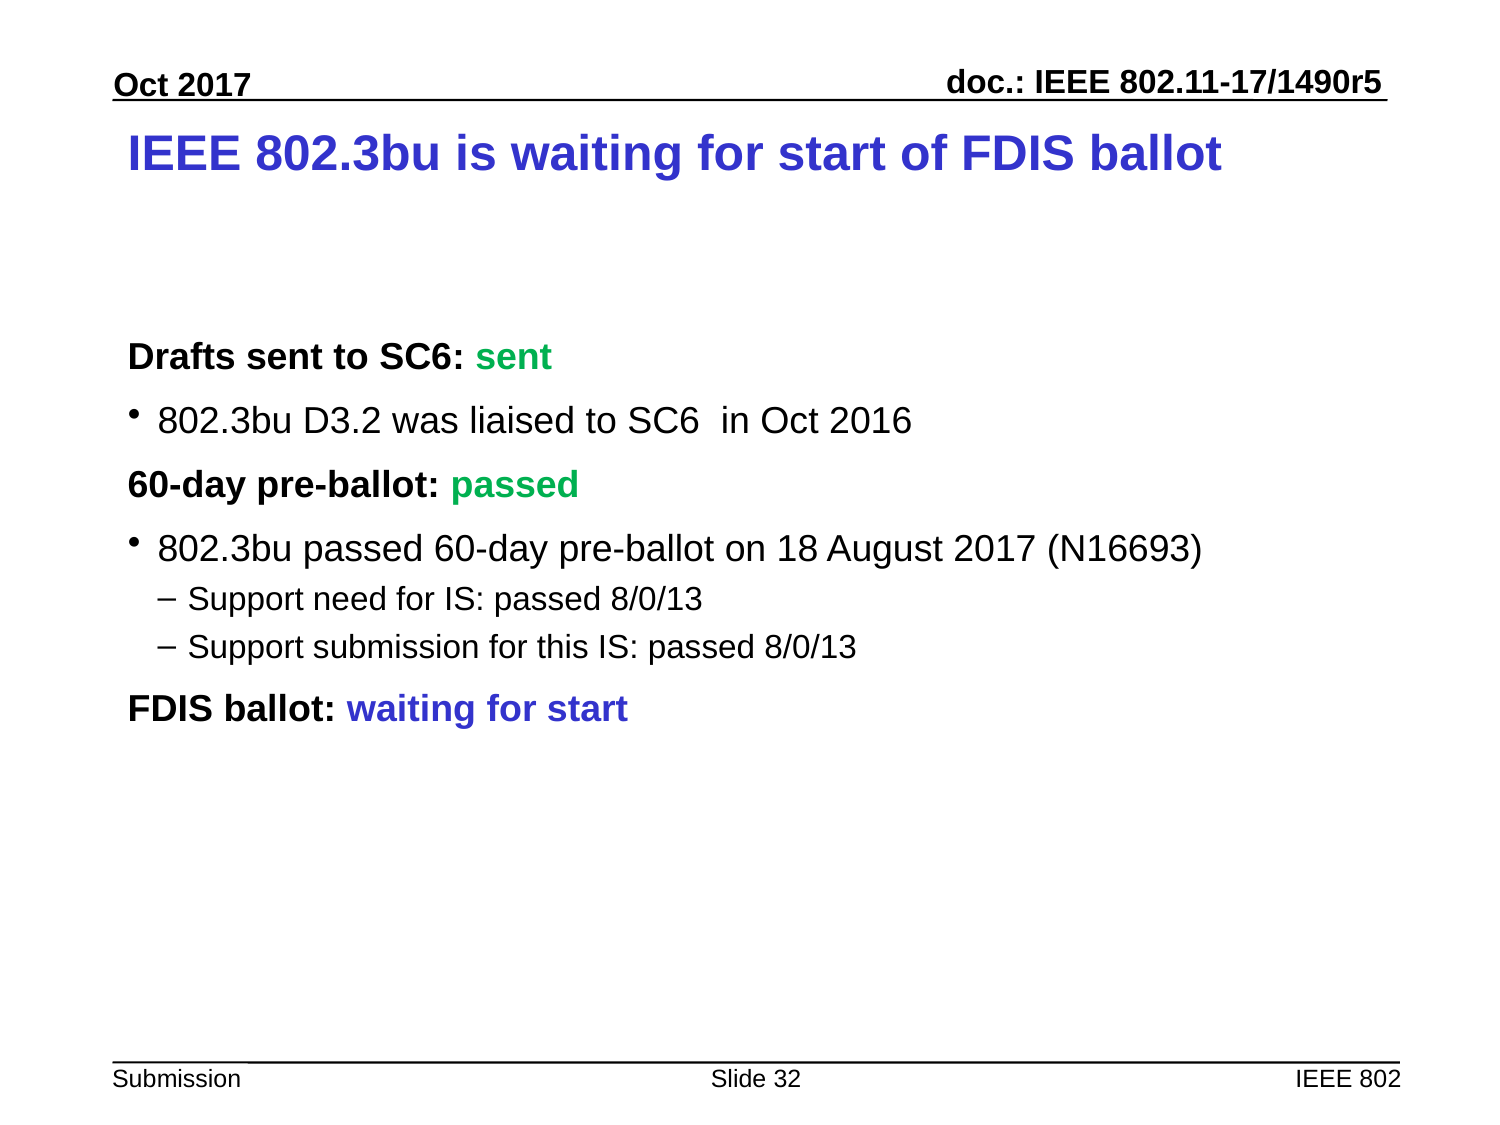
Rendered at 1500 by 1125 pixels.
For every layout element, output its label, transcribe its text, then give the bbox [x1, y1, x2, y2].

list Drafts sent to SC6: sent 802.3bu D3.2 was liaised to SC6 in Oct 2016 60-day pre-ballot: passed 802.3bu passed 60-day pre-ballot on 18 August 2017 (N16693) Support need for IS: passed 8/0/13 Support submission for this IS: passed 8/0/13 FDIS ballot: waiting for start [112, 324, 1388, 1000]
title IEEE 802.3bu is waiting for start of FDIS ballot [112, 112, 1388, 288]
footer IEEE 802 [1294, 1061, 1402, 1093]
slide_number Slide 32 [709, 1061, 803, 1093]
